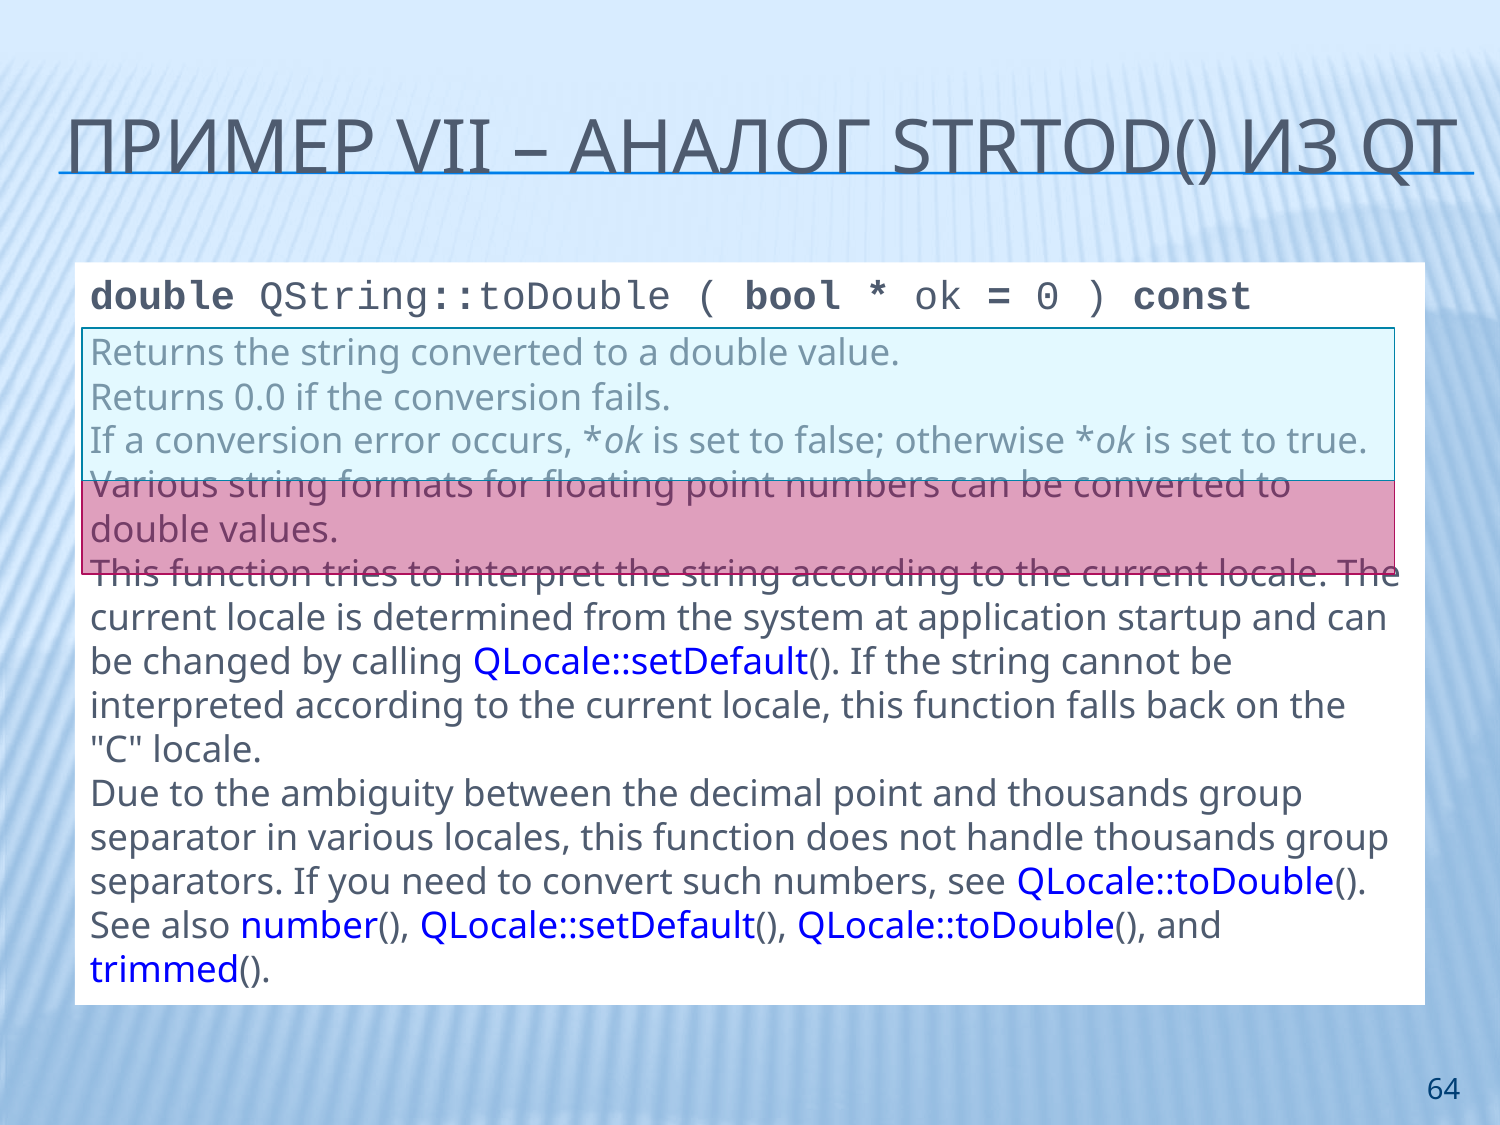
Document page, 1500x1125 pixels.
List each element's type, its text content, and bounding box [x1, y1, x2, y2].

slide_number 64 [1350, 1062, 1475, 1103]
text_box [80, 326, 1397, 482]
text_box double QString::toDouble ( bool * ok = 0 ) const Returns the string converted to a double value. Returns 0.0 if the conversion fails. If a conversion error occurs, *ok is set to false; otherwise *ok is set to true. Various string formats for floating point numbers can be converted to double values. This function tries to interpret the string according to the current locale. The current locale is determined from the system at application startup and can be changed by calling QLocale::setDefault(). If the string cannot be interpreted according to the current locale, this function falls back on the "C" locale. Due to the ambiguity between the decimal point and thousands group separator in various locales, this function does not handle thousands group separators. If you need to convert such numbers, see QLocale::toDouble(). See also number(), QLocale::setDefault(), QLocale::toDouble(), and trimmed(). [74, 262, 1425, 1005]
text_box [80, 482, 1397, 576]
title Пример VII – аналог STRTOD() из QT [49, 75, 1475, 213]
